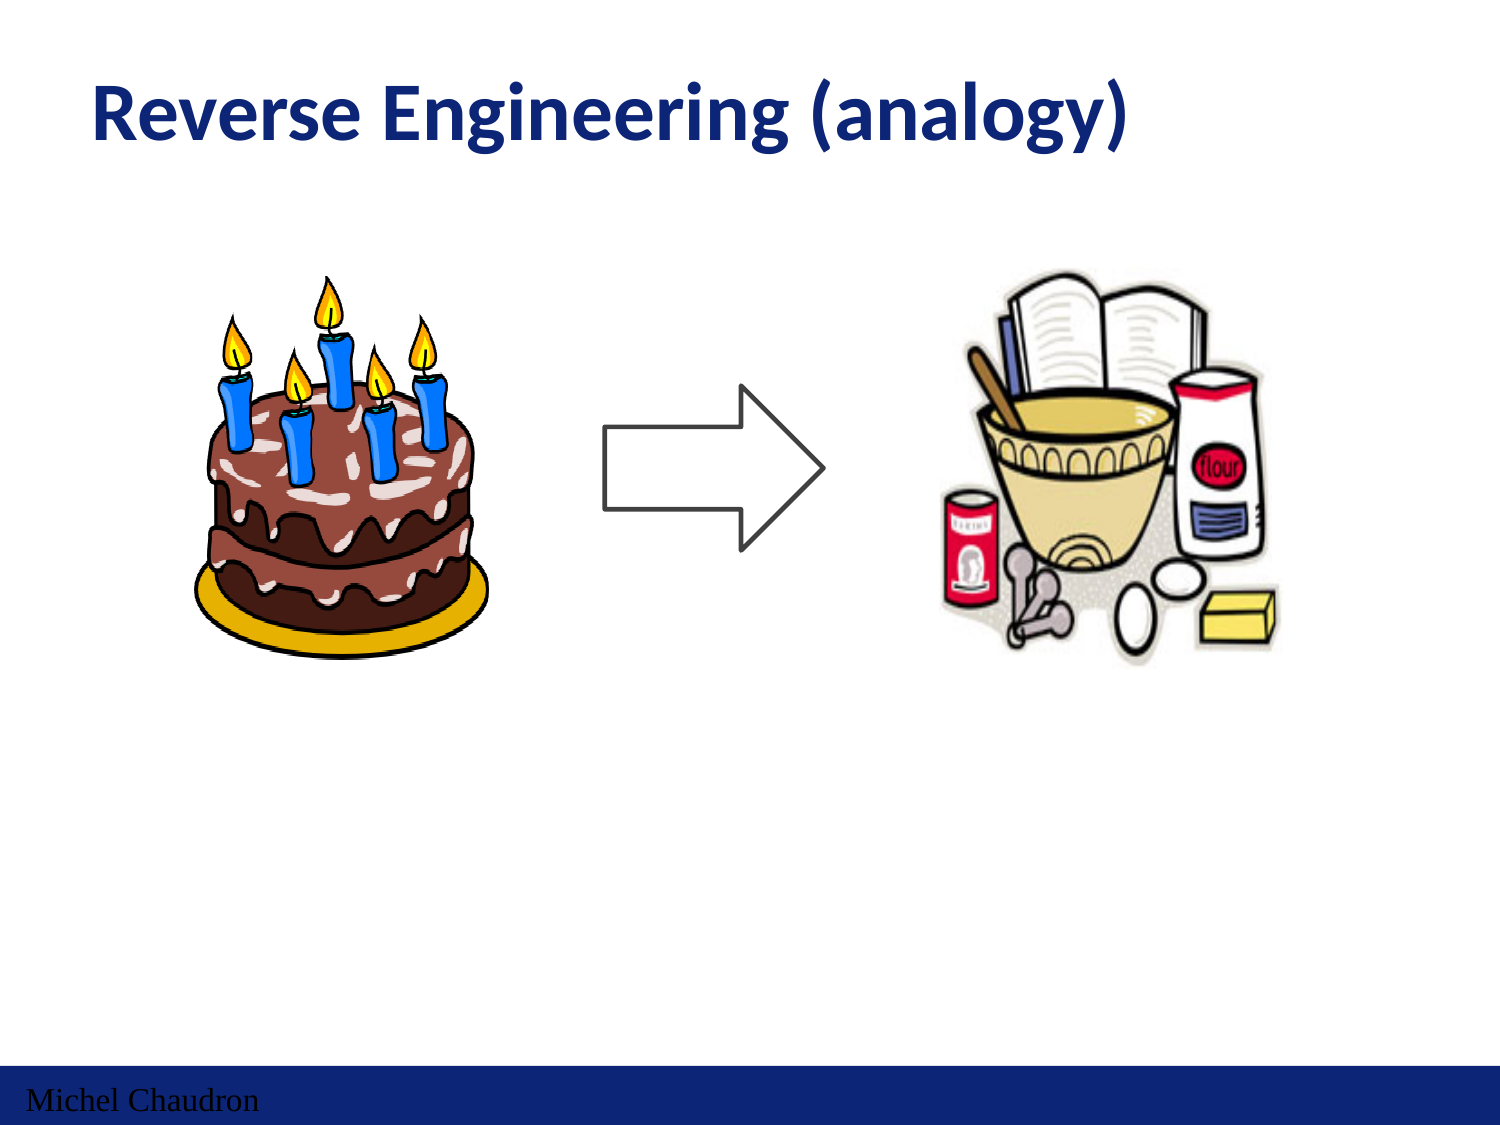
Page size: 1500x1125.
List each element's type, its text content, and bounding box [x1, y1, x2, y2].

title Reverse Engineering (analogy) [76, 54, 1412, 159]
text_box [194, 267, 1284, 670]
